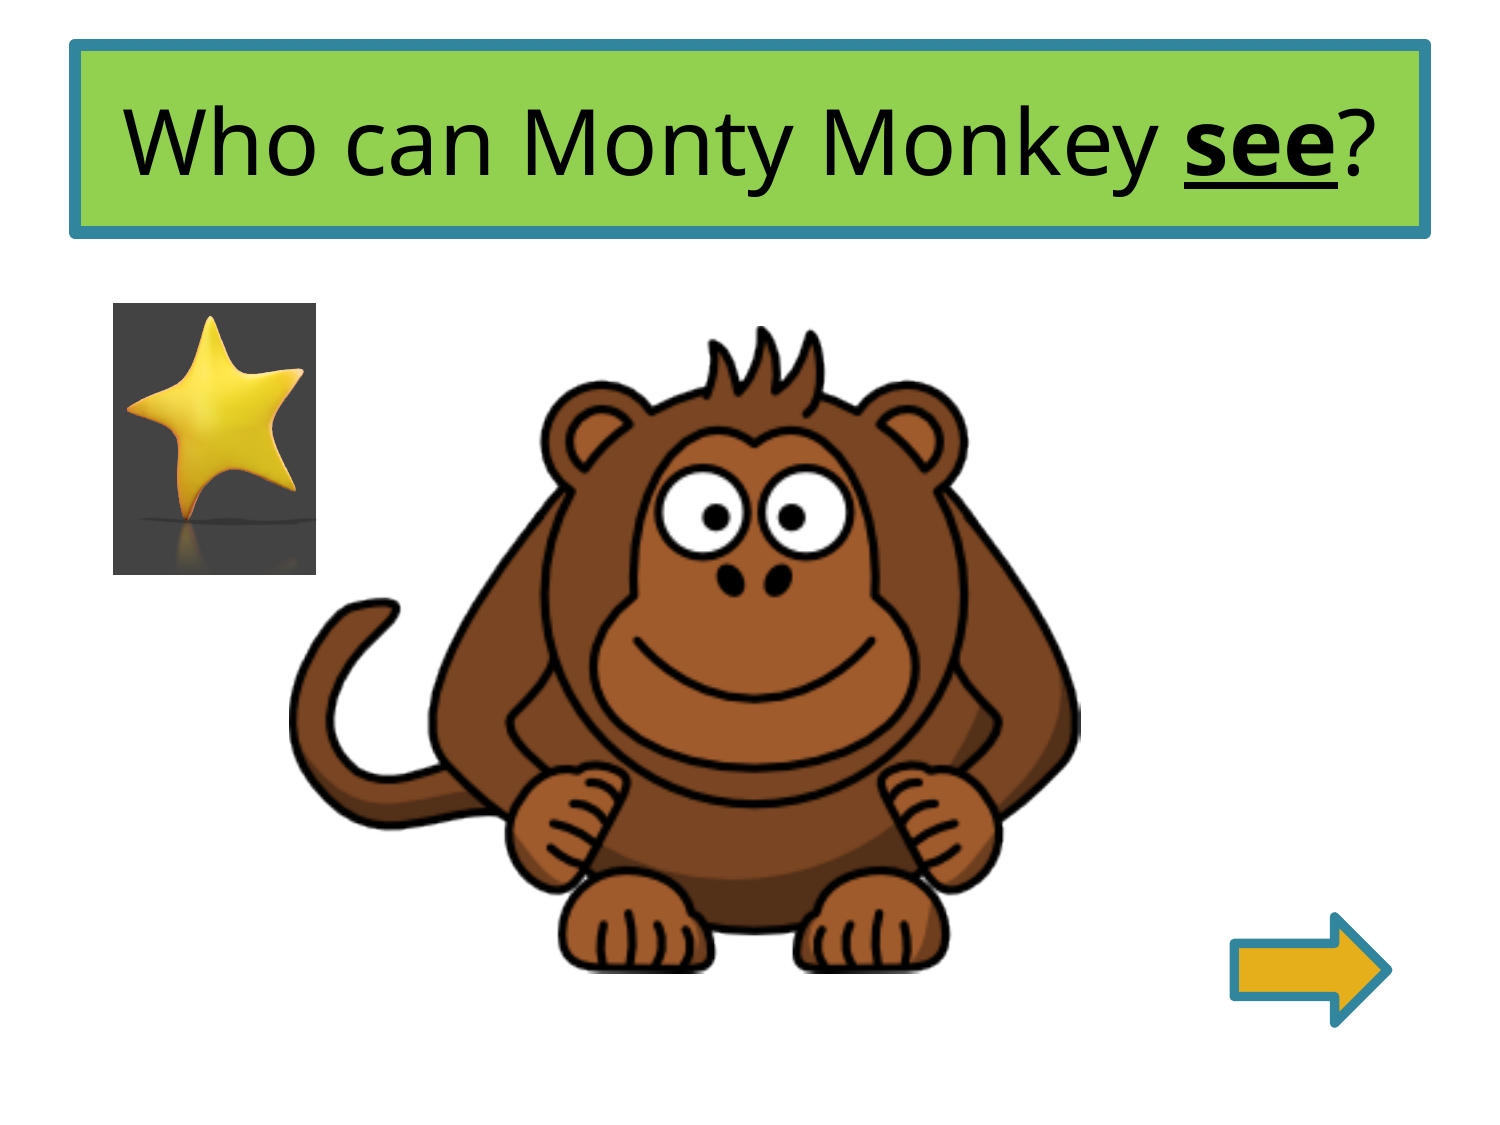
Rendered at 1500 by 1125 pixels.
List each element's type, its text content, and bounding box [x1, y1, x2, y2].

picture [111, 302, 1081, 975]
text_box [1232, 914, 1390, 1026]
title Who can Monty Monkey see? [75, 45, 1425, 233]
